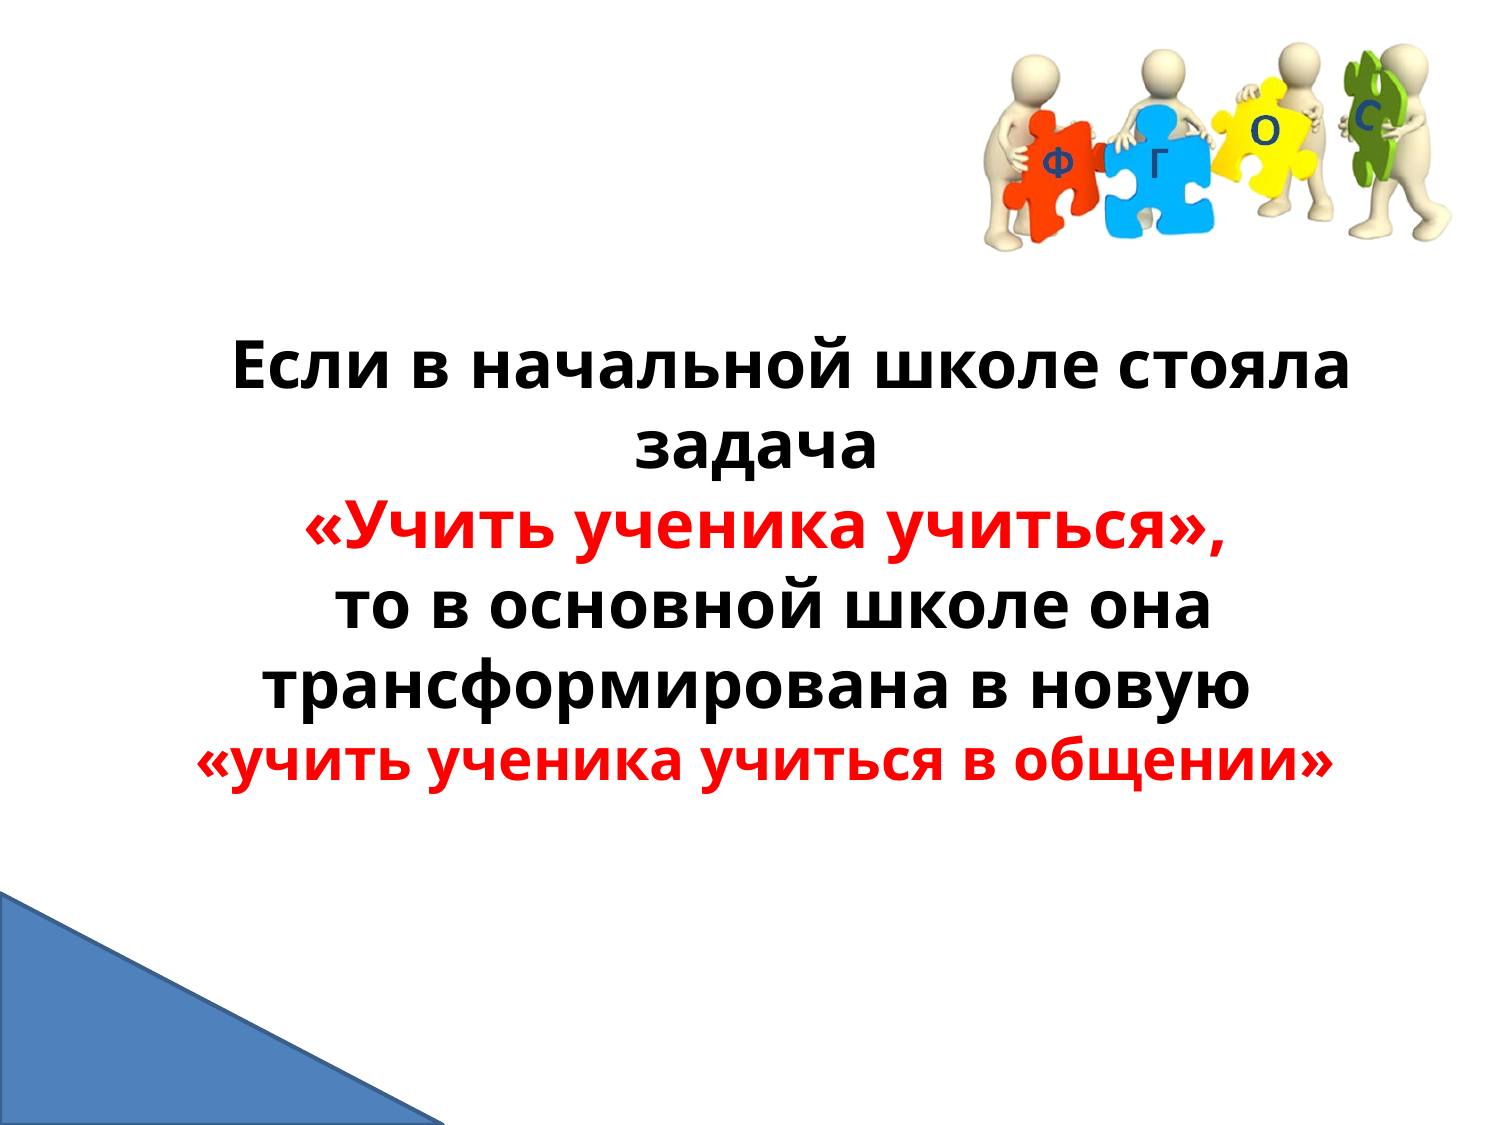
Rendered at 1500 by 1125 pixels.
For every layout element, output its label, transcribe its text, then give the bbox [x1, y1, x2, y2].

text_box [0, 891, 445, 1125]
picture [981, 40, 1454, 254]
text_box Если в начальной школе стояла задача «Учить ученика учиться», то в основной школе она трансформирована в новую «учить ученика учиться в общении» [100, 314, 1412, 799]
